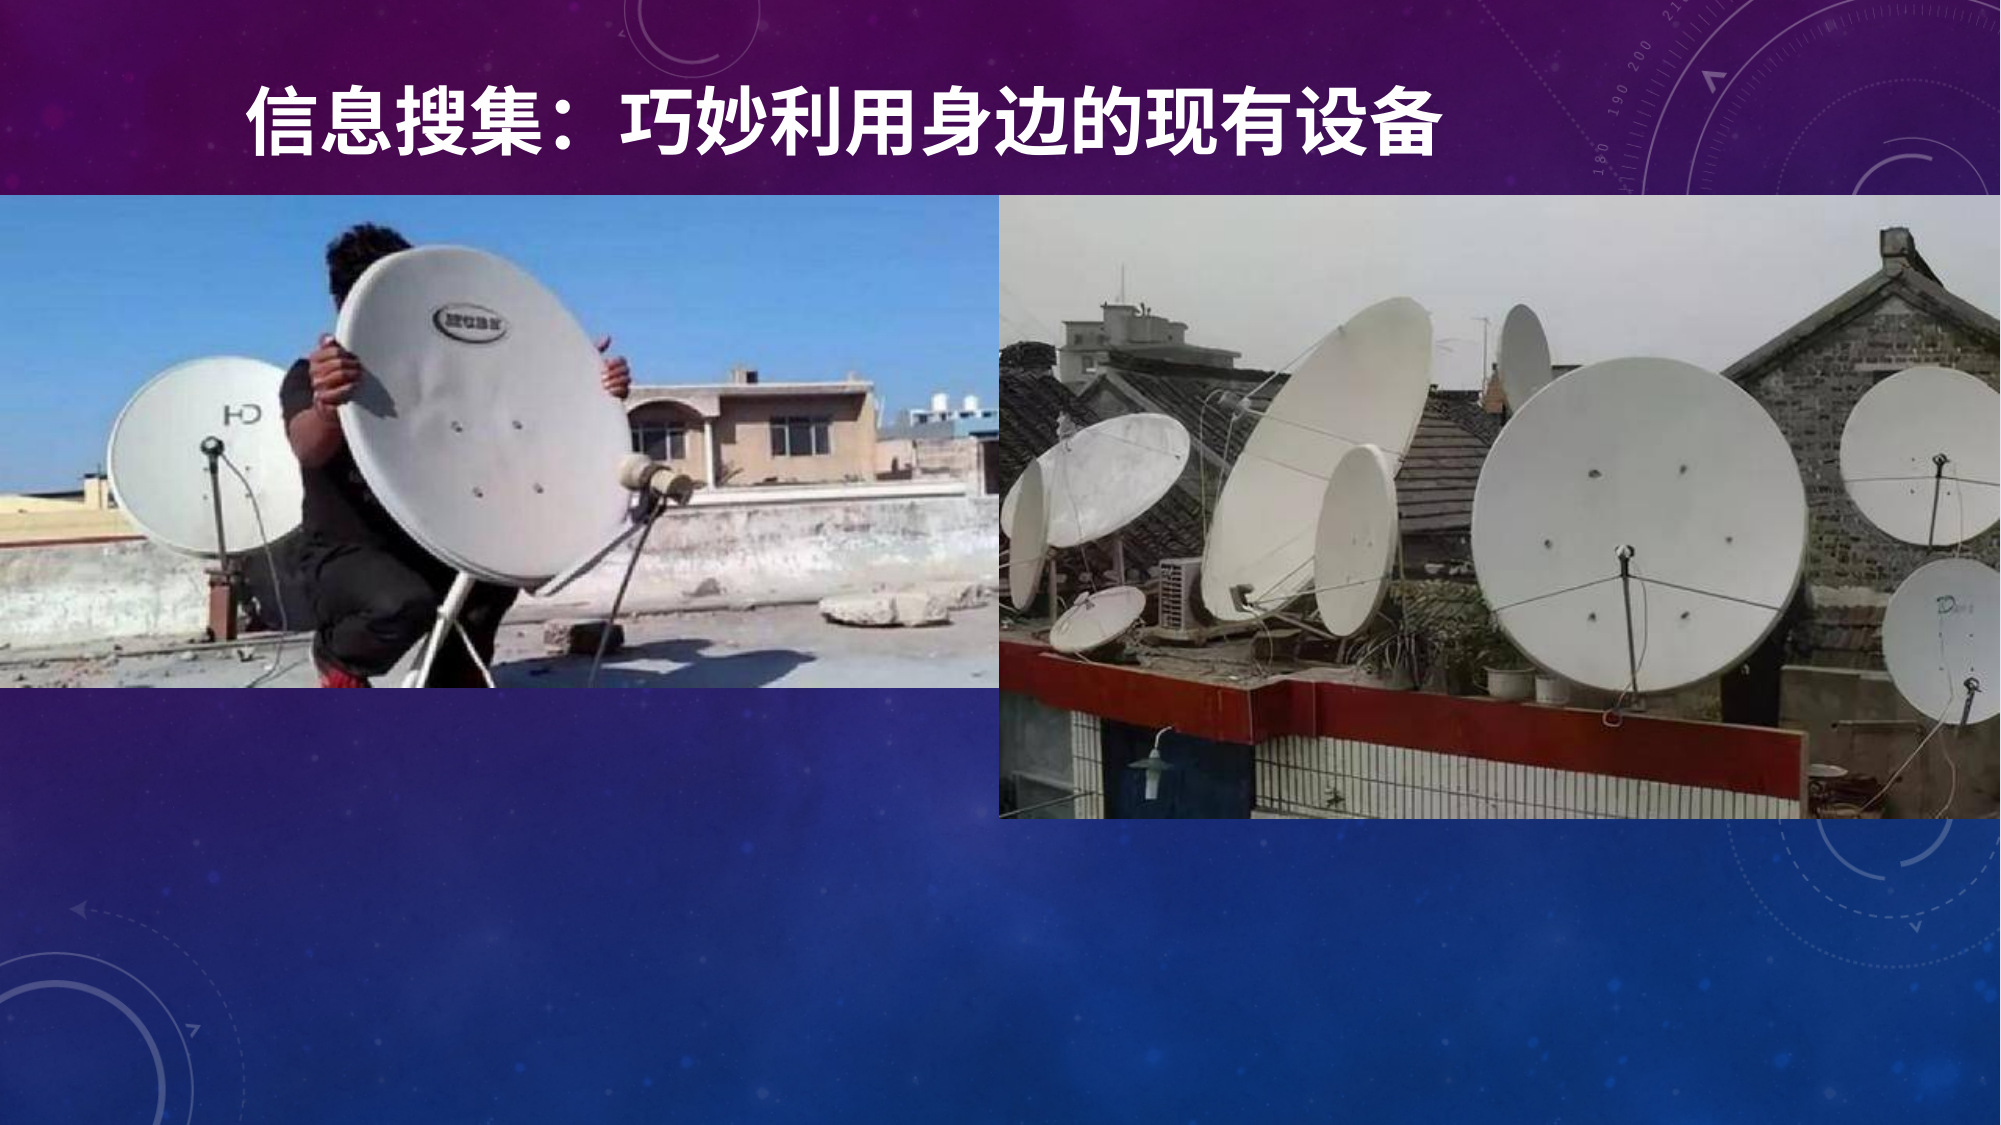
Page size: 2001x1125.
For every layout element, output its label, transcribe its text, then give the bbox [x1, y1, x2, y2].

title 信息搜集：巧妙利用身边的现有设备 [229, 64, 1831, 175]
picture [0, 0, 2001, 1125]
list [0, 195, 999, 688]
